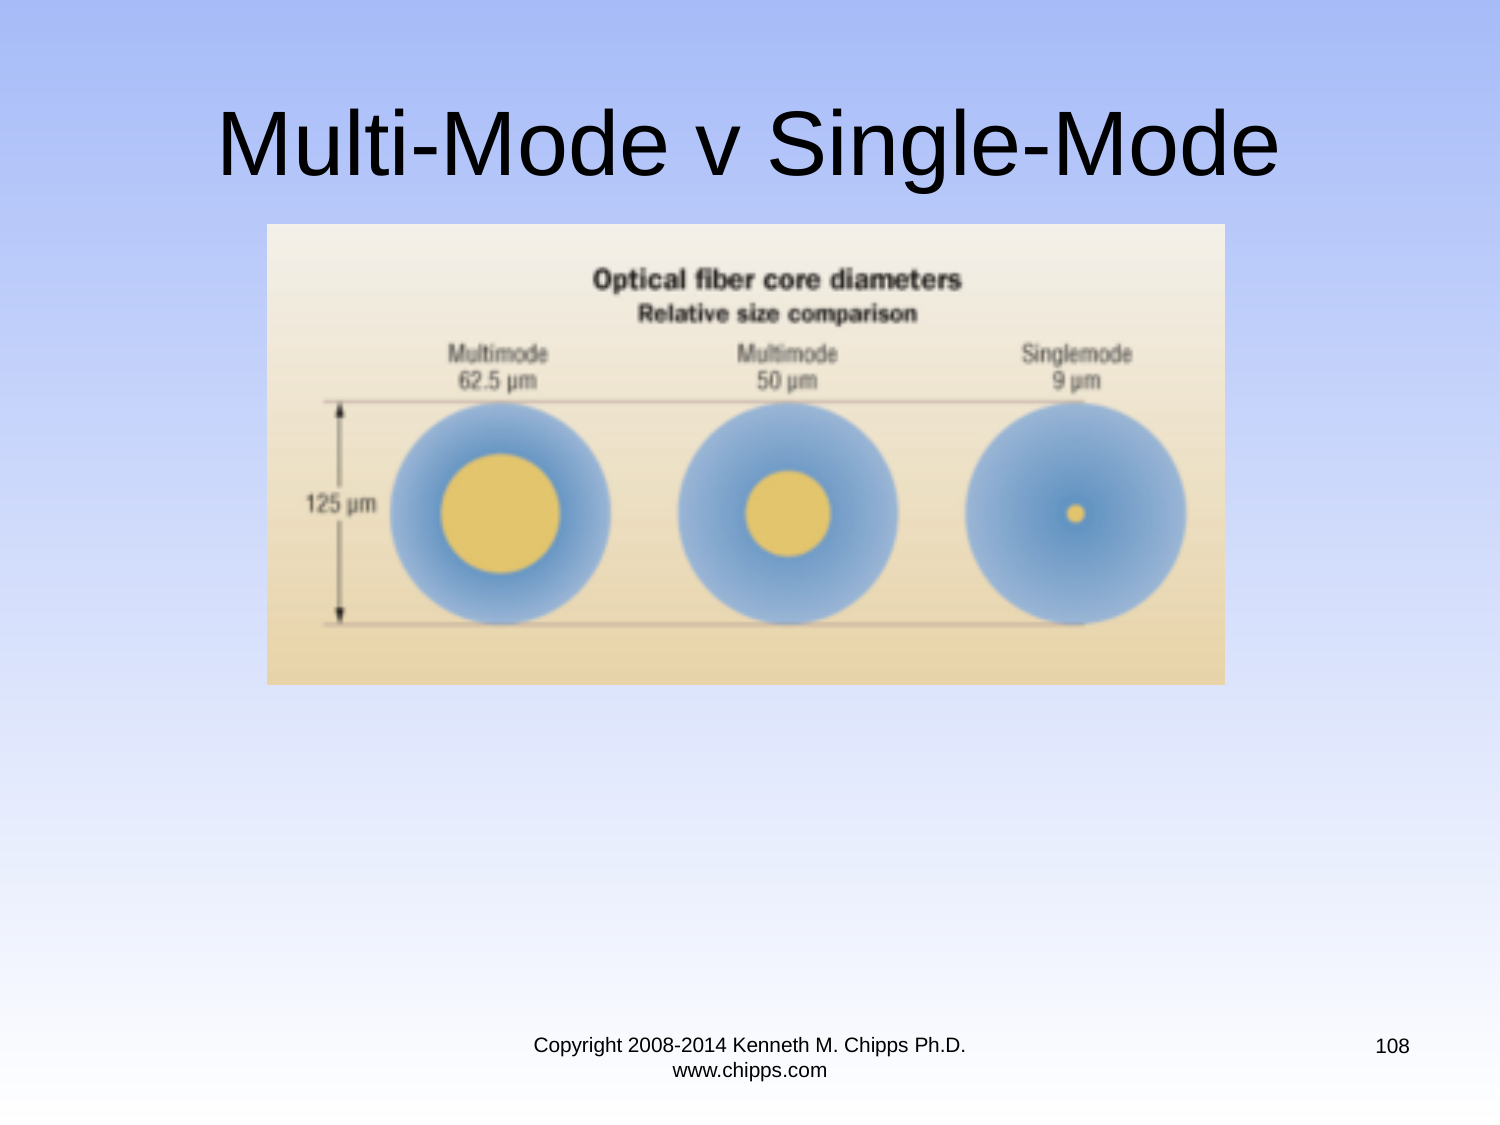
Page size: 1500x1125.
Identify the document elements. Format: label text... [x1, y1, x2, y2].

slide_number 140 [0, 114, 75, 118]
title Multi-Mode v Single-Mode [75, 45, 1425, 233]
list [266, 224, 1226, 686]
slide_number 108 [1074, 1024, 1426, 1104]
footer Copyright 2008-2014 Kenneth M. Chipps Ph.D. www.chipps.com [449, 1024, 1051, 1103]
slide_number 140 [1425, 114, 1500, 118]
